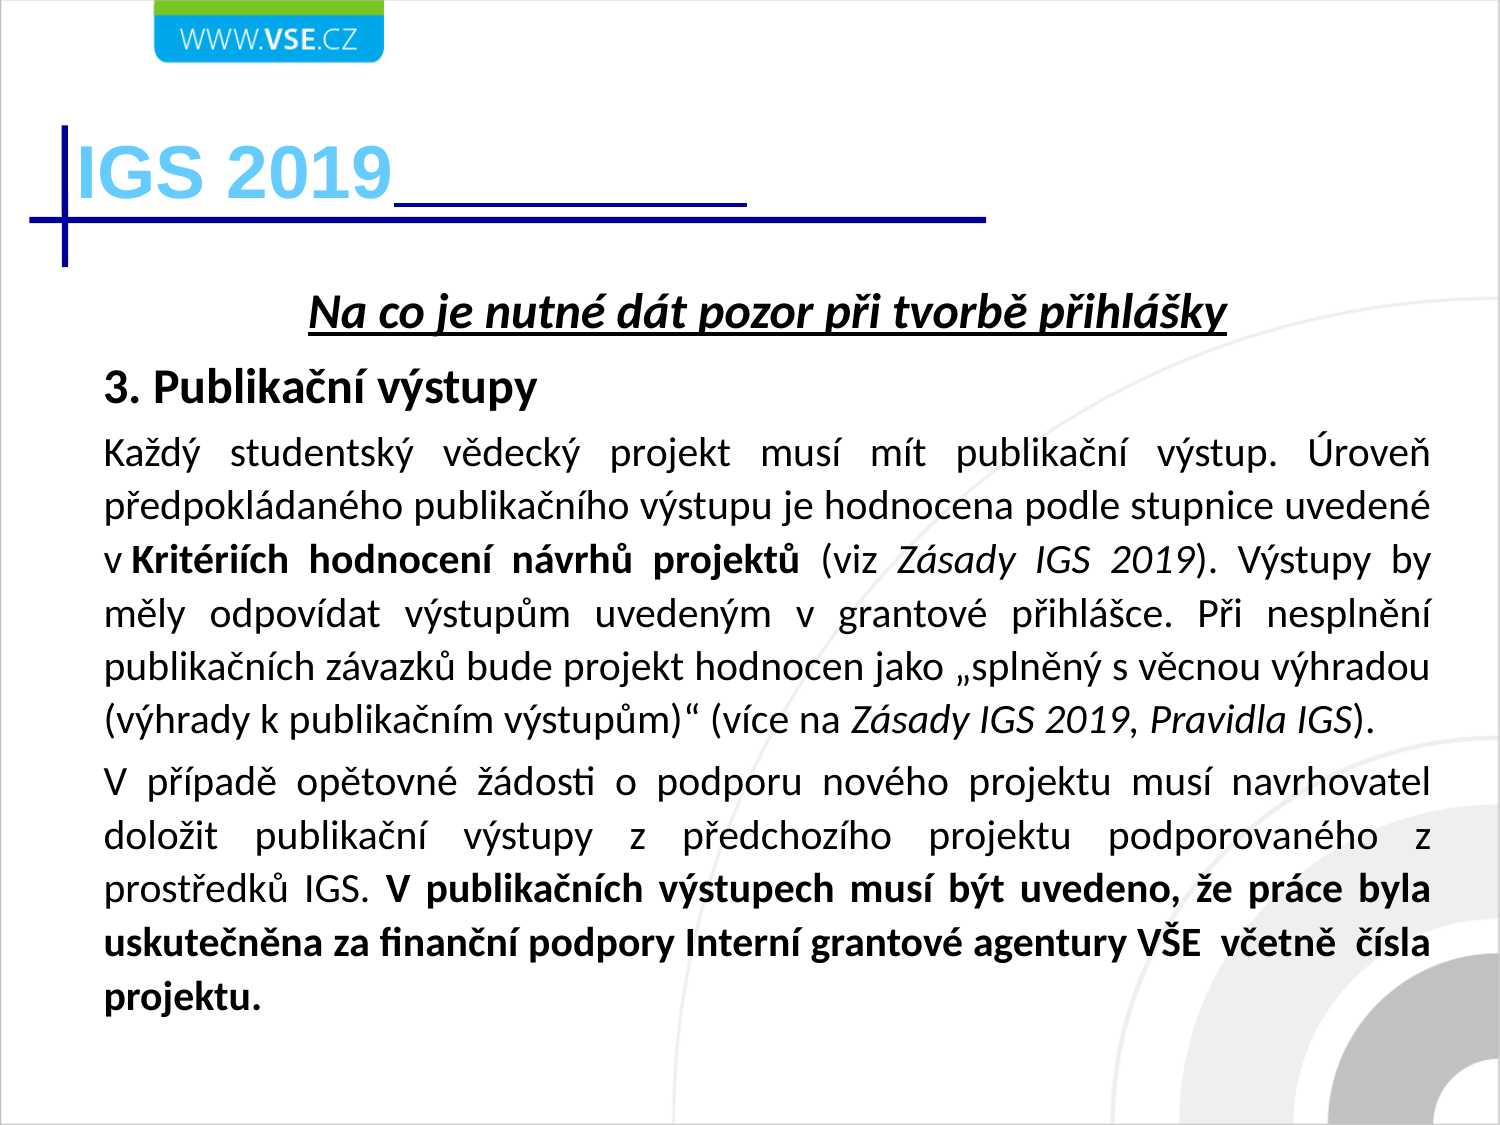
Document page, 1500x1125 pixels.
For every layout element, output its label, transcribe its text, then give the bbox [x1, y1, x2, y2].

title IGS 2019 [41, 113, 1329, 223]
list Na co je nutné dát pozor při tvorbě přihlášky 3. Publikační výstupy Každý studentský vědecký projekt musí mít publikační výstup. Úroveň předpokládaného publikačního výstupu je hodnocena podle stupnice uvedené v Kritériích hodnocení návrhů projektů (viz Zásady IGS 2019). Výstupy by měly odpovídat výstupům uvedeným v grantové přihlášce. Při nesplnění publikačních závazků bude projekt hodnocen jako „splněný s věcnou výhradou (výhrady k publikačním výstupům)“ (více na Zásady IGS 2019, Pravidla IGS). V případě opětovné žádosti o podporu nového projektu musí navrhovatel doložit publikační výstupy z předchozího projektu podporovaného z prostředků IGS. V publikačních výstupech musí být uvedeno, že práce byla uskutečněna za finanční podpory Interní grantové agentury VŠE včetně čísla projektu. [88, 267, 1447, 1047]
picture [0, 0, 1500, 1125]
